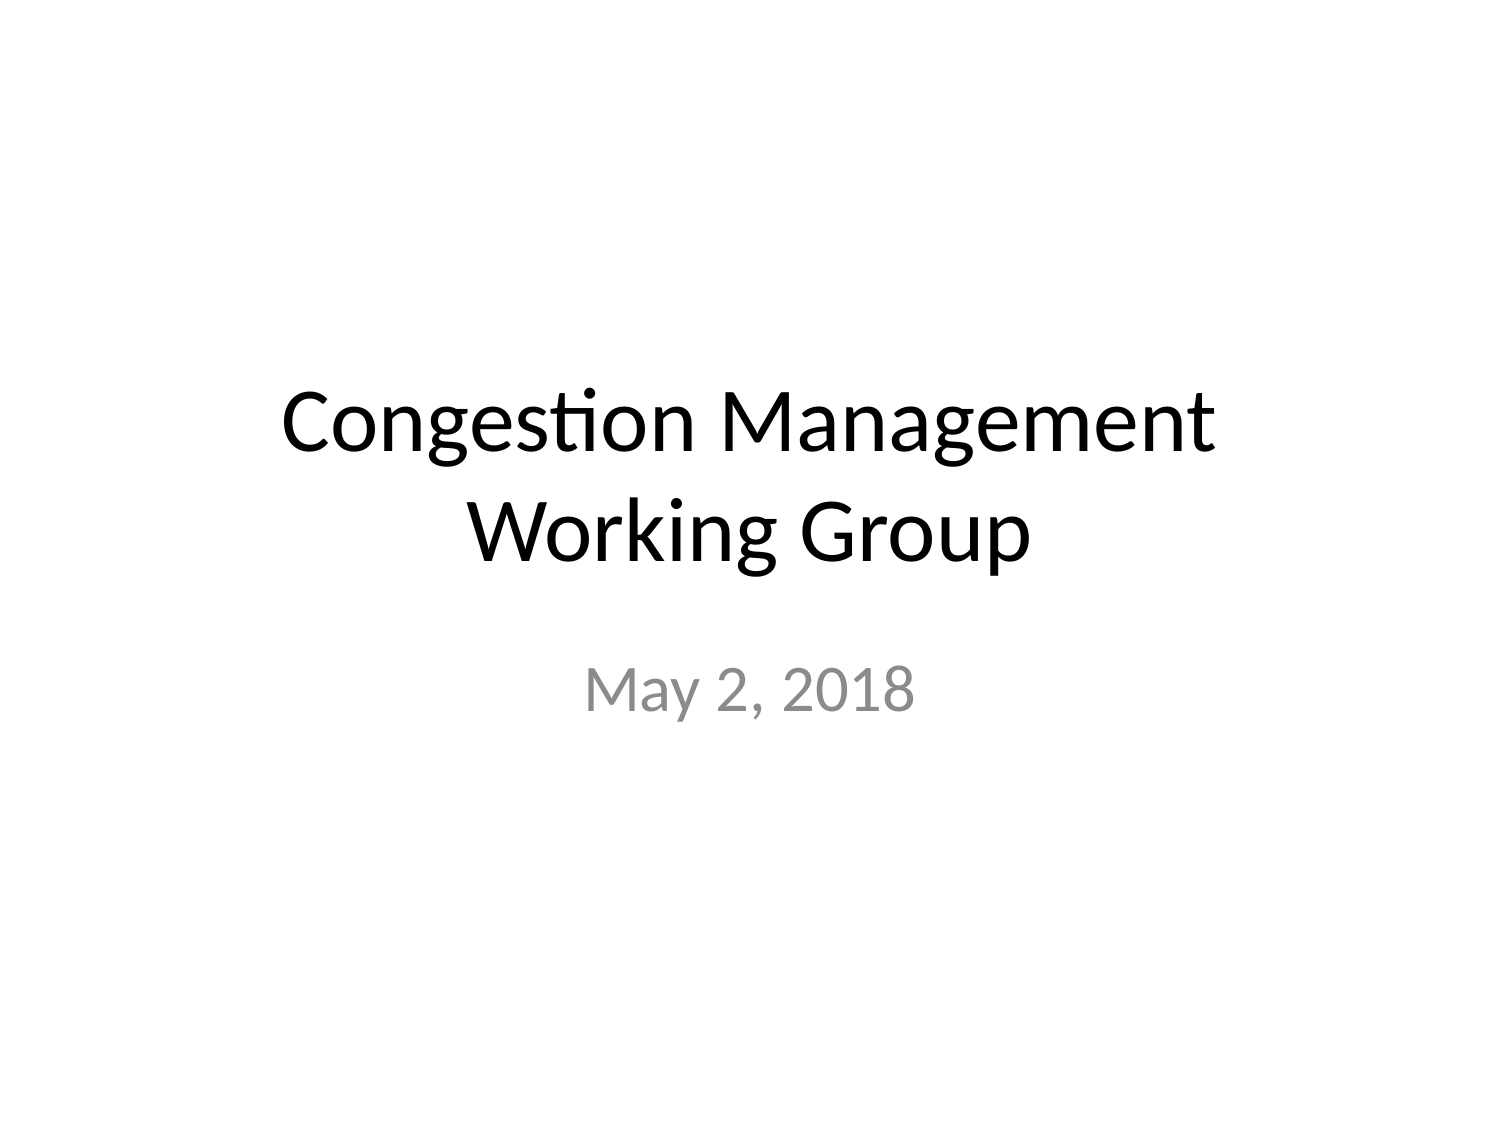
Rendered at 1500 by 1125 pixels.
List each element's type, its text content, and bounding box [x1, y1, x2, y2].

title Congestion Management Working Group [112, 349, 1388, 591]
subtitle May 2, 2018 [225, 637, 1275, 925]
